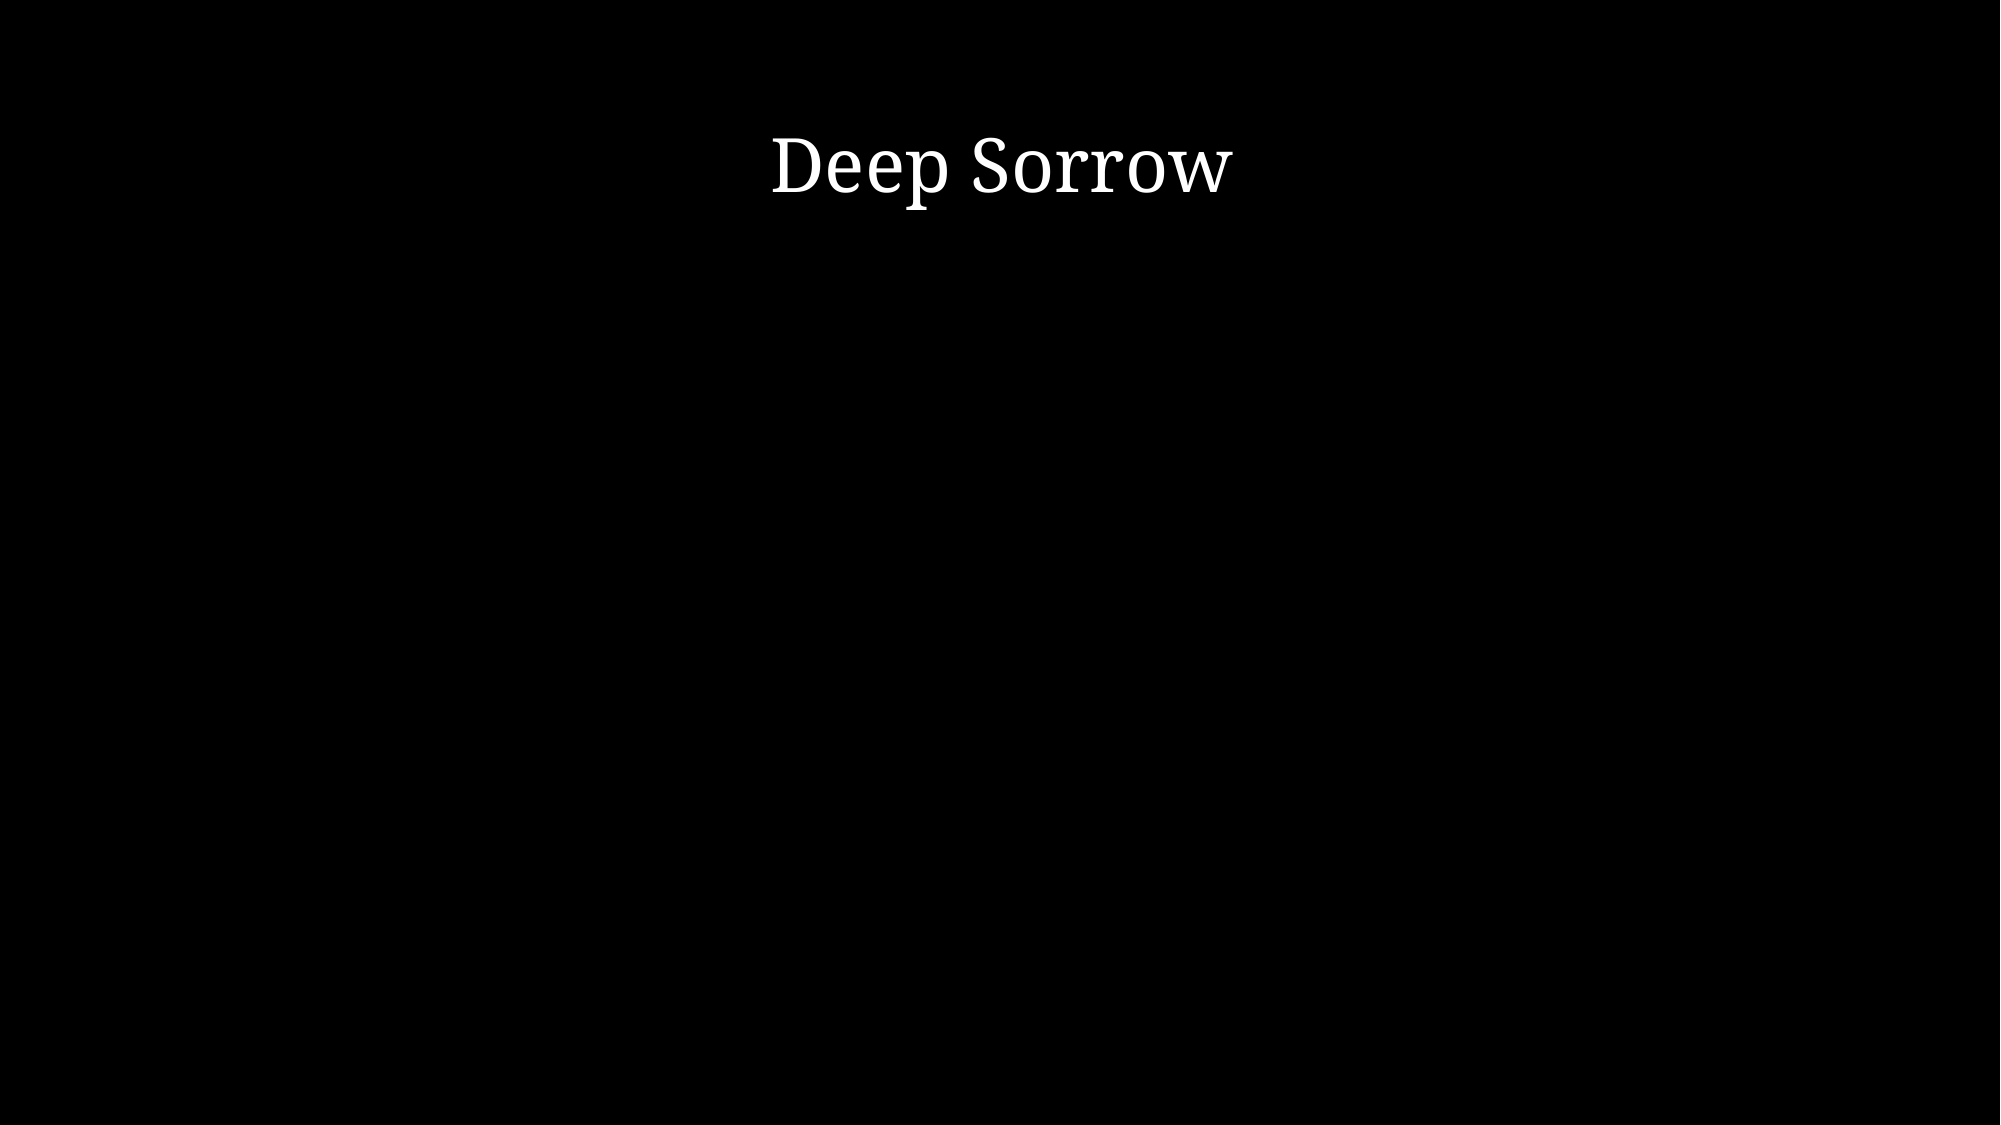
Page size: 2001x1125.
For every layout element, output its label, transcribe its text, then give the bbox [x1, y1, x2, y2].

title Deep Sorrow [72, 59, 1932, 278]
